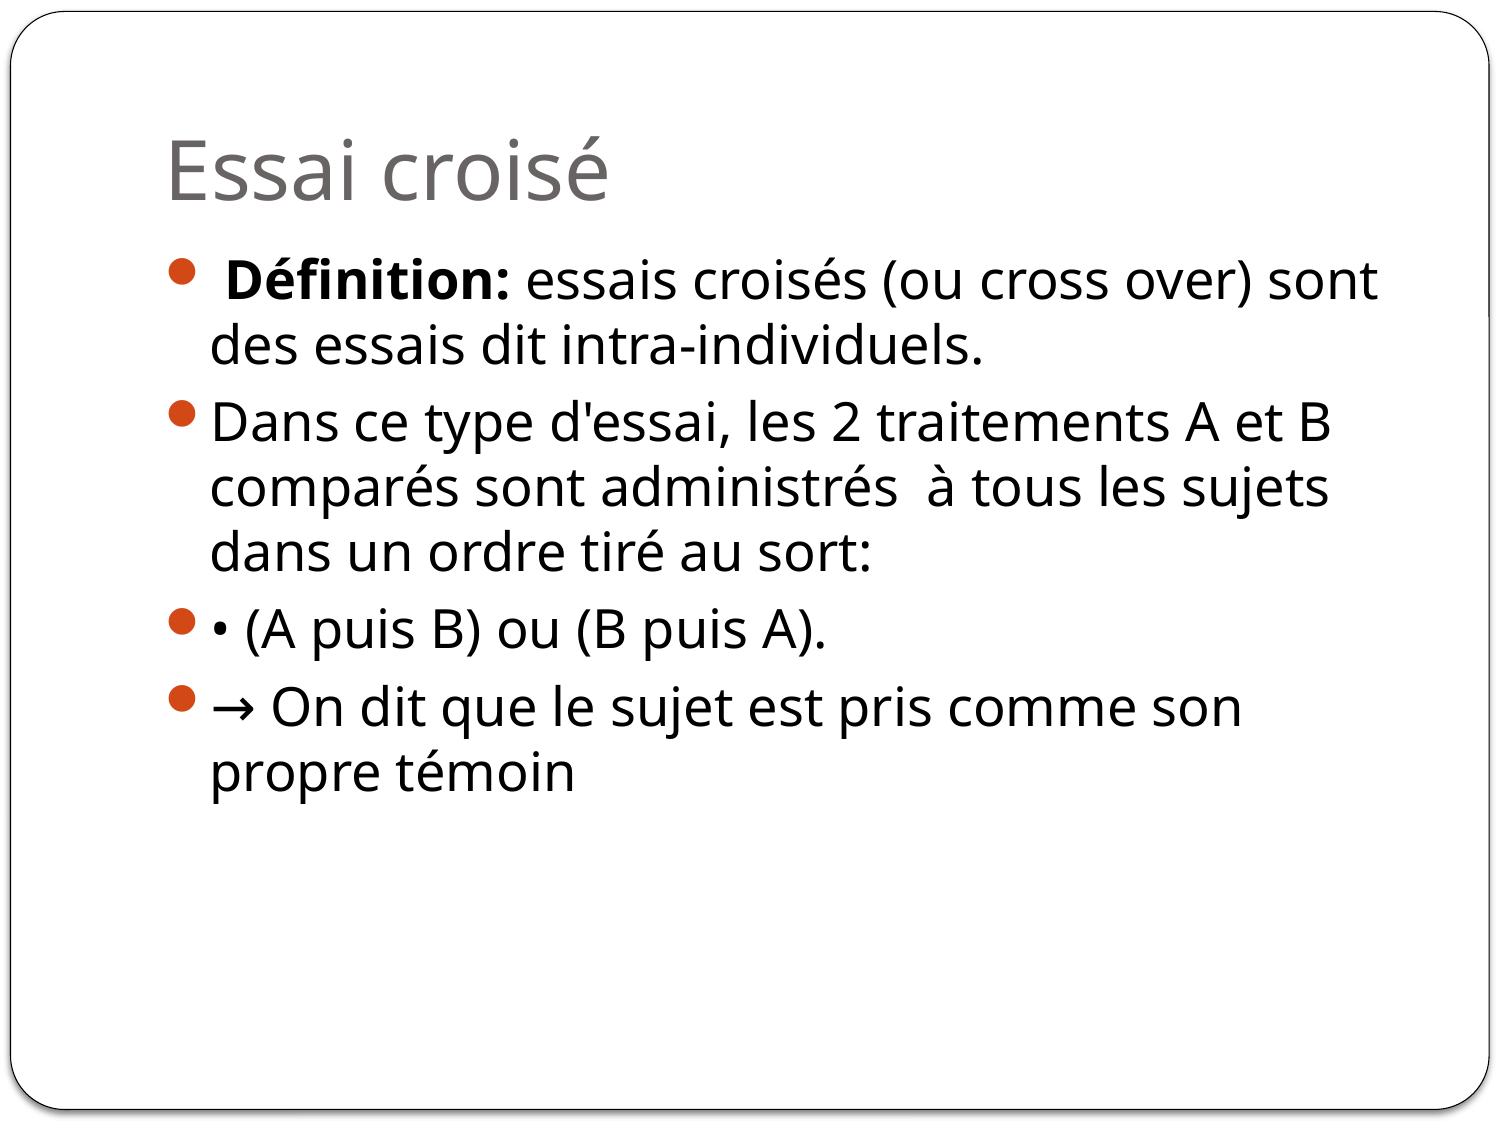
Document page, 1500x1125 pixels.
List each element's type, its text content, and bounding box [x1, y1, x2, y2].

list Définition: essais croisés (ou cross over) sont des essais dit intra-individuels. Dans ce type d'essai, les 2 traitements A et B comparés sont administrés à tous les sujets dans un ordre tiré au sort: • (A puis B) ou (B puis A). → On dit que le sujet est pris comme son propre témoin [150, 237, 1425, 988]
title Essai croisé [150, 45, 1425, 233]
